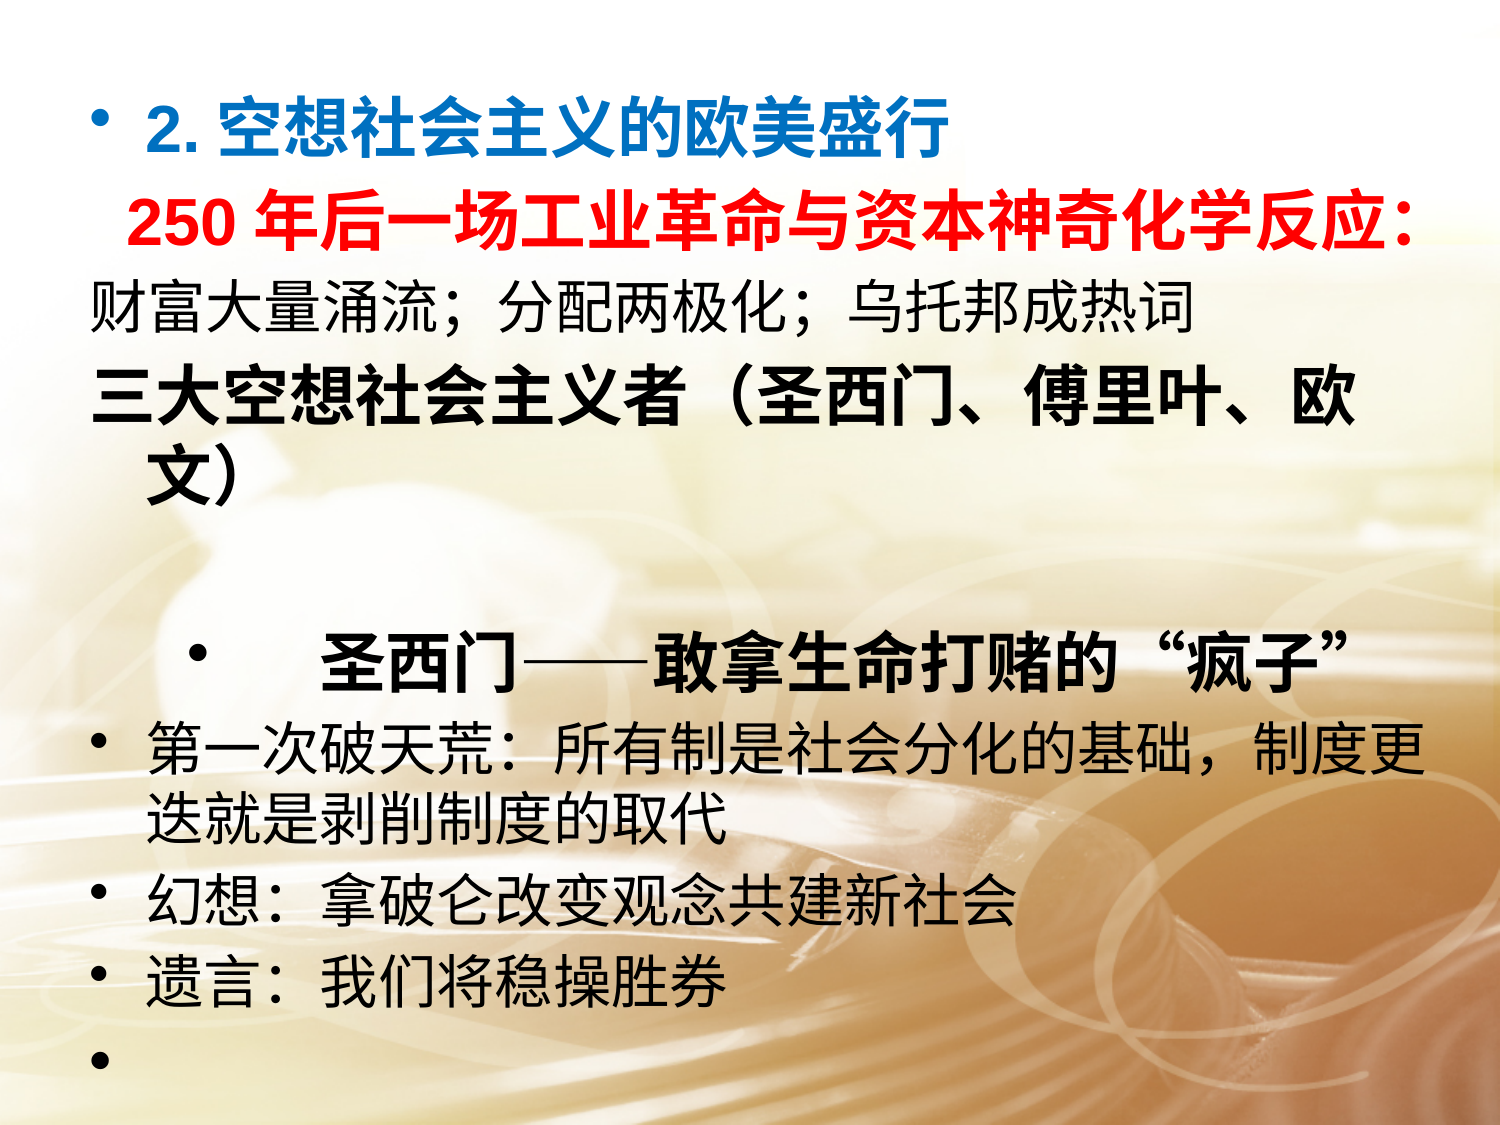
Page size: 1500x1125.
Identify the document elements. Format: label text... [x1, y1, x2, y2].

picture [0, 0, 1500, 1125]
list 2.空想社会主义的欧美盛行 250年后一场工业革命与资本神奇化学反应： 财富大量涌流；分配两极化；乌托邦成热词 三大空想社会主义者（圣西门、傅里叶、欧文） 圣西门——敢拿生命打赌的“疯子” 第一次破天荒：所有制是社会分化的基础，制度更迭就是剥削制度的取代 幻想：拿破仑改变观念共建新社会 遗言：我们将稳操胜券 [73, 77, 1500, 1078]
